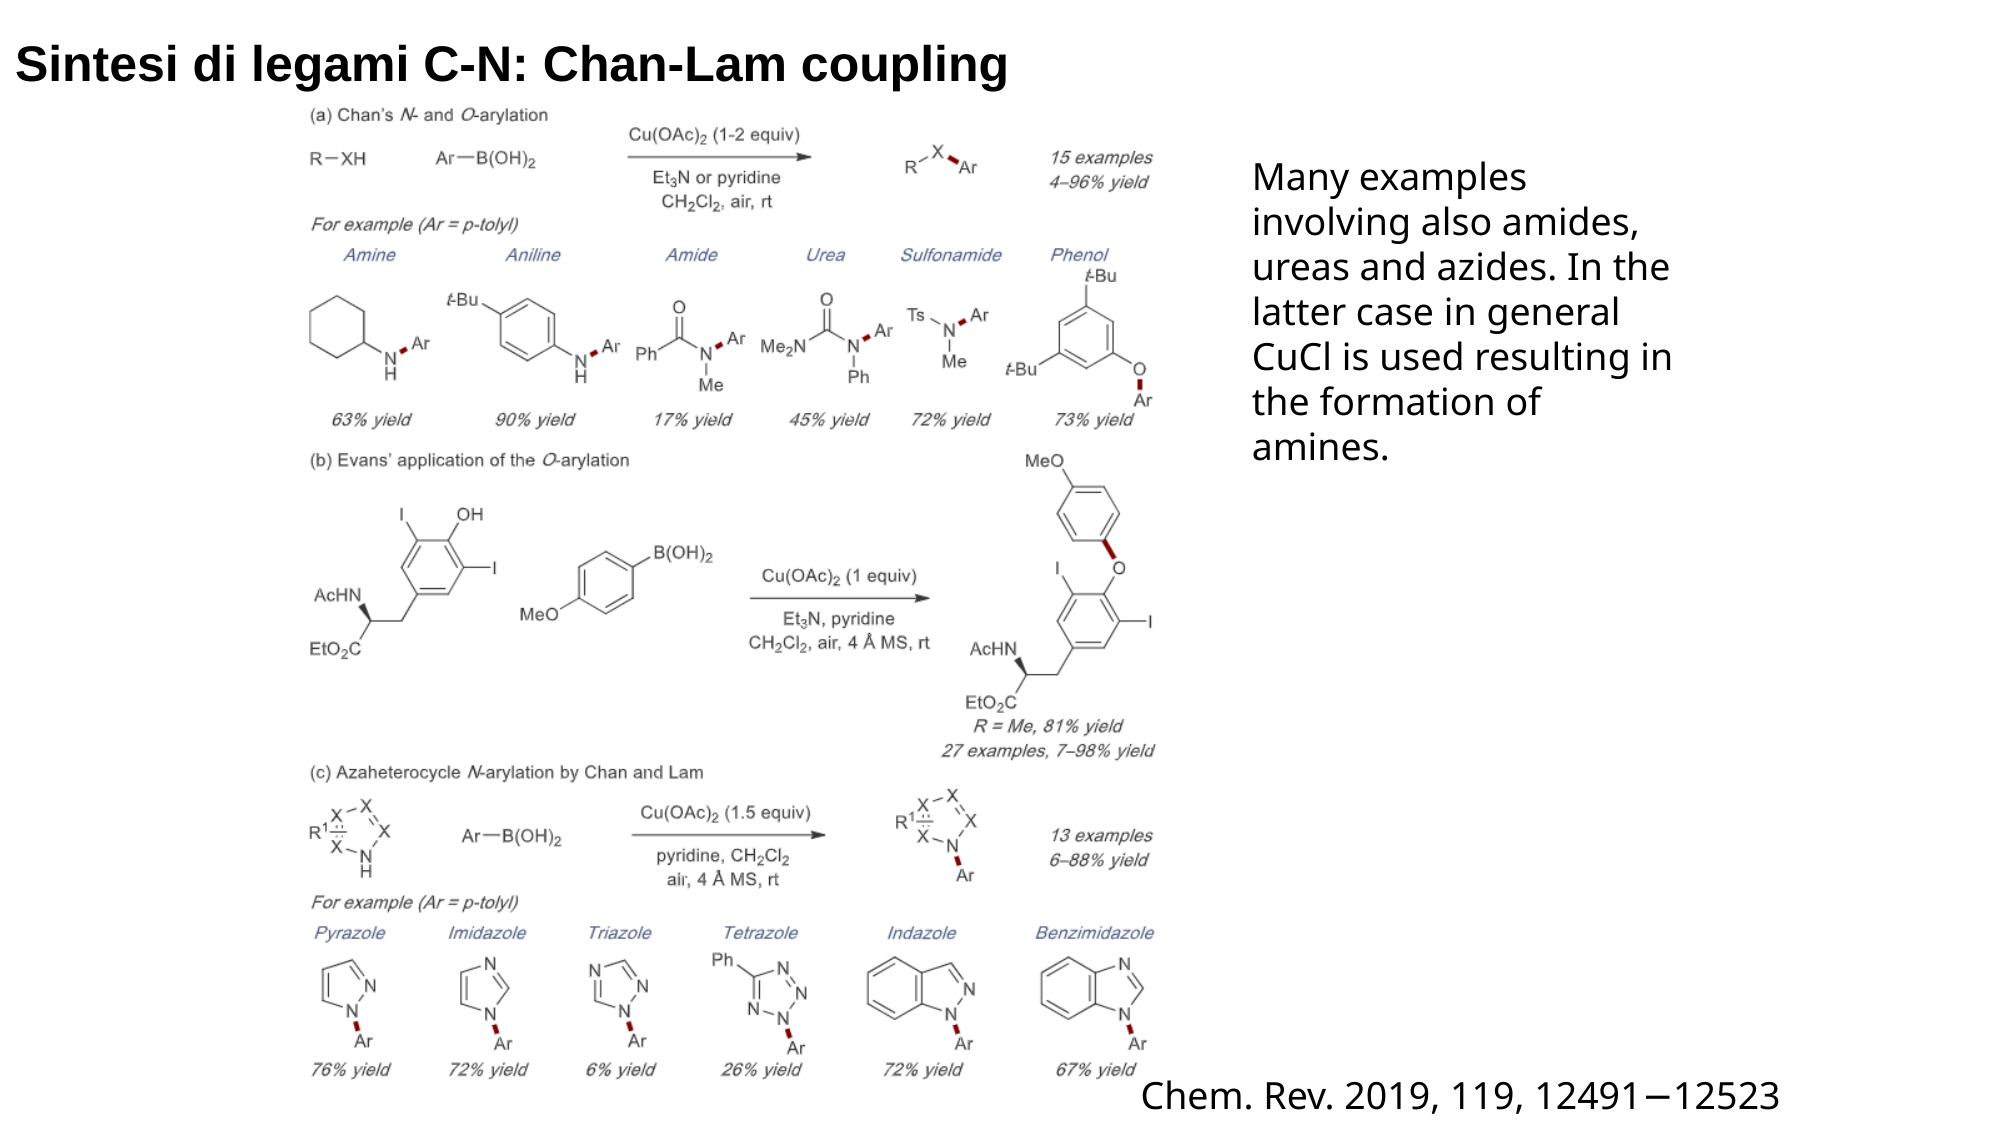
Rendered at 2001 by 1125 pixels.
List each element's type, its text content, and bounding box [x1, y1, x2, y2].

text_box Chem. Rev. 2019, 119, 12491−12523 [1125, 1064, 1884, 1125]
text_box Sintesi di legami C-N: Chan-Lam coupling [0, 0, 1288, 99]
text_box Many examples involving also amides, ureas and azides. In the latter case in general CuCl is used resulting in the formation of amines. [1237, 145, 1696, 476]
picture [277, 100, 1215, 1096]
